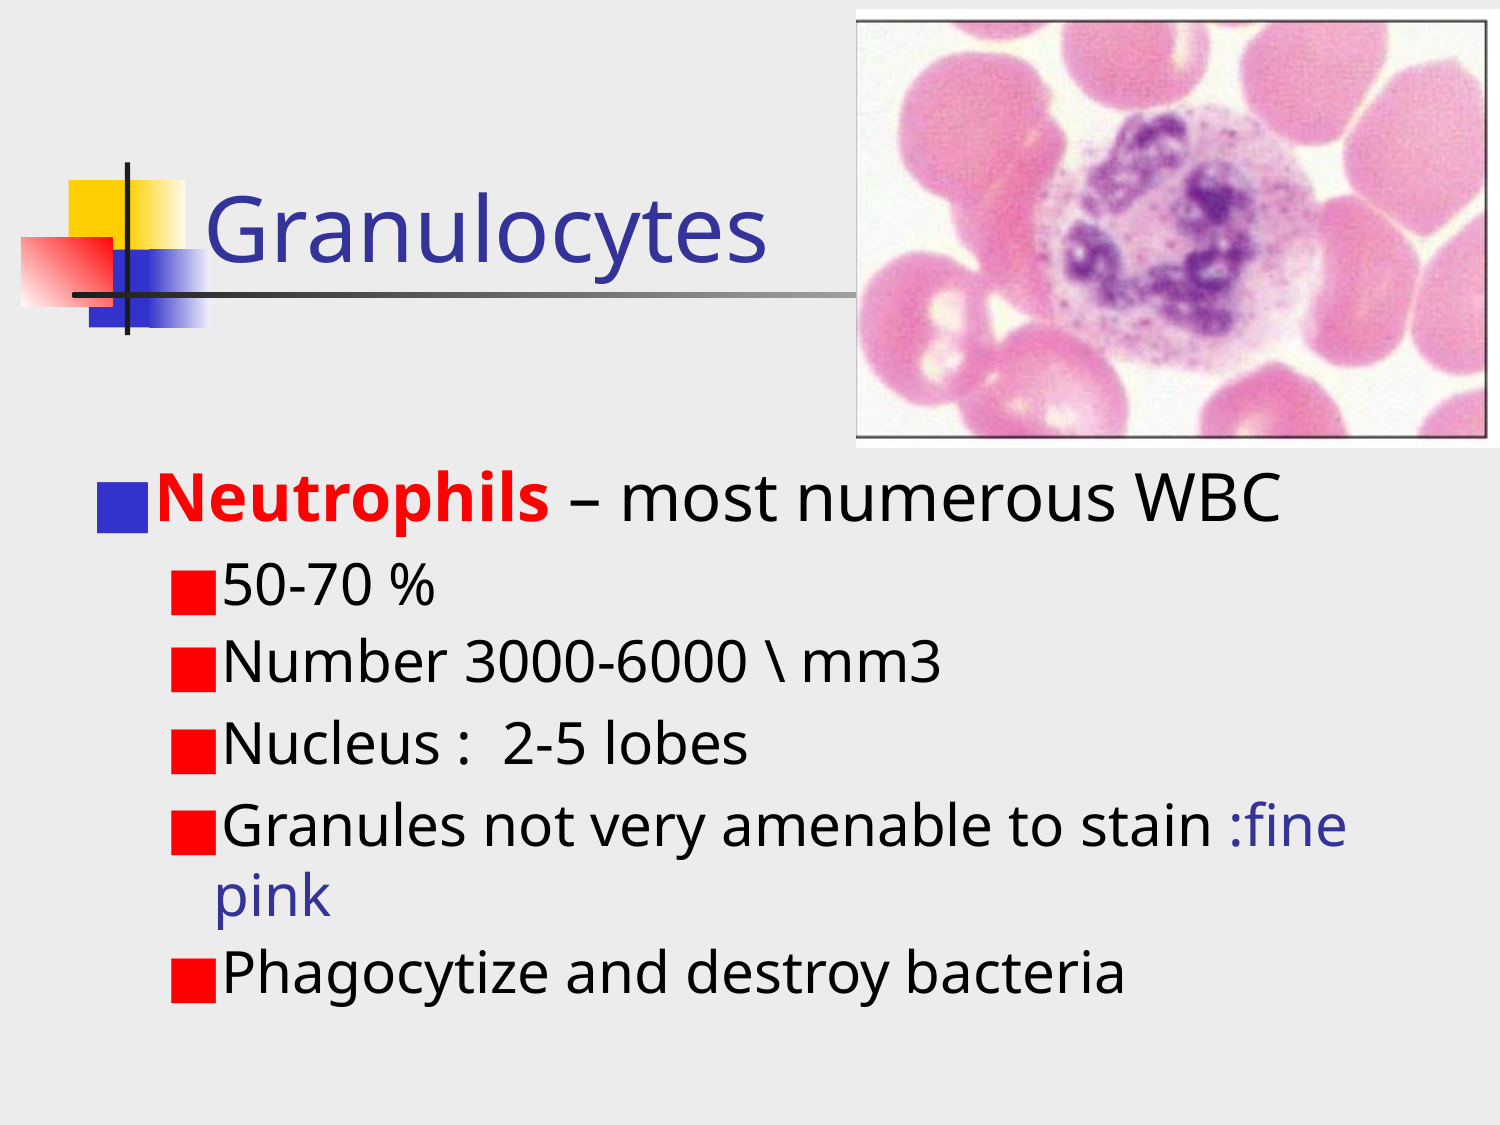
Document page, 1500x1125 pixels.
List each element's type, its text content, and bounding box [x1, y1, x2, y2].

picture [855, 9, 1500, 448]
title Granulocytes [188, 101, 850, 289]
list Neutrophils – most numerous WBC 50-70 % Number 3000-6000 \ mm3 Nucleus : 2-5 lobes Granules not very amenable to stain :fine pink Phagocytize and destroy bacteria [76, 447, 1438, 1123]
